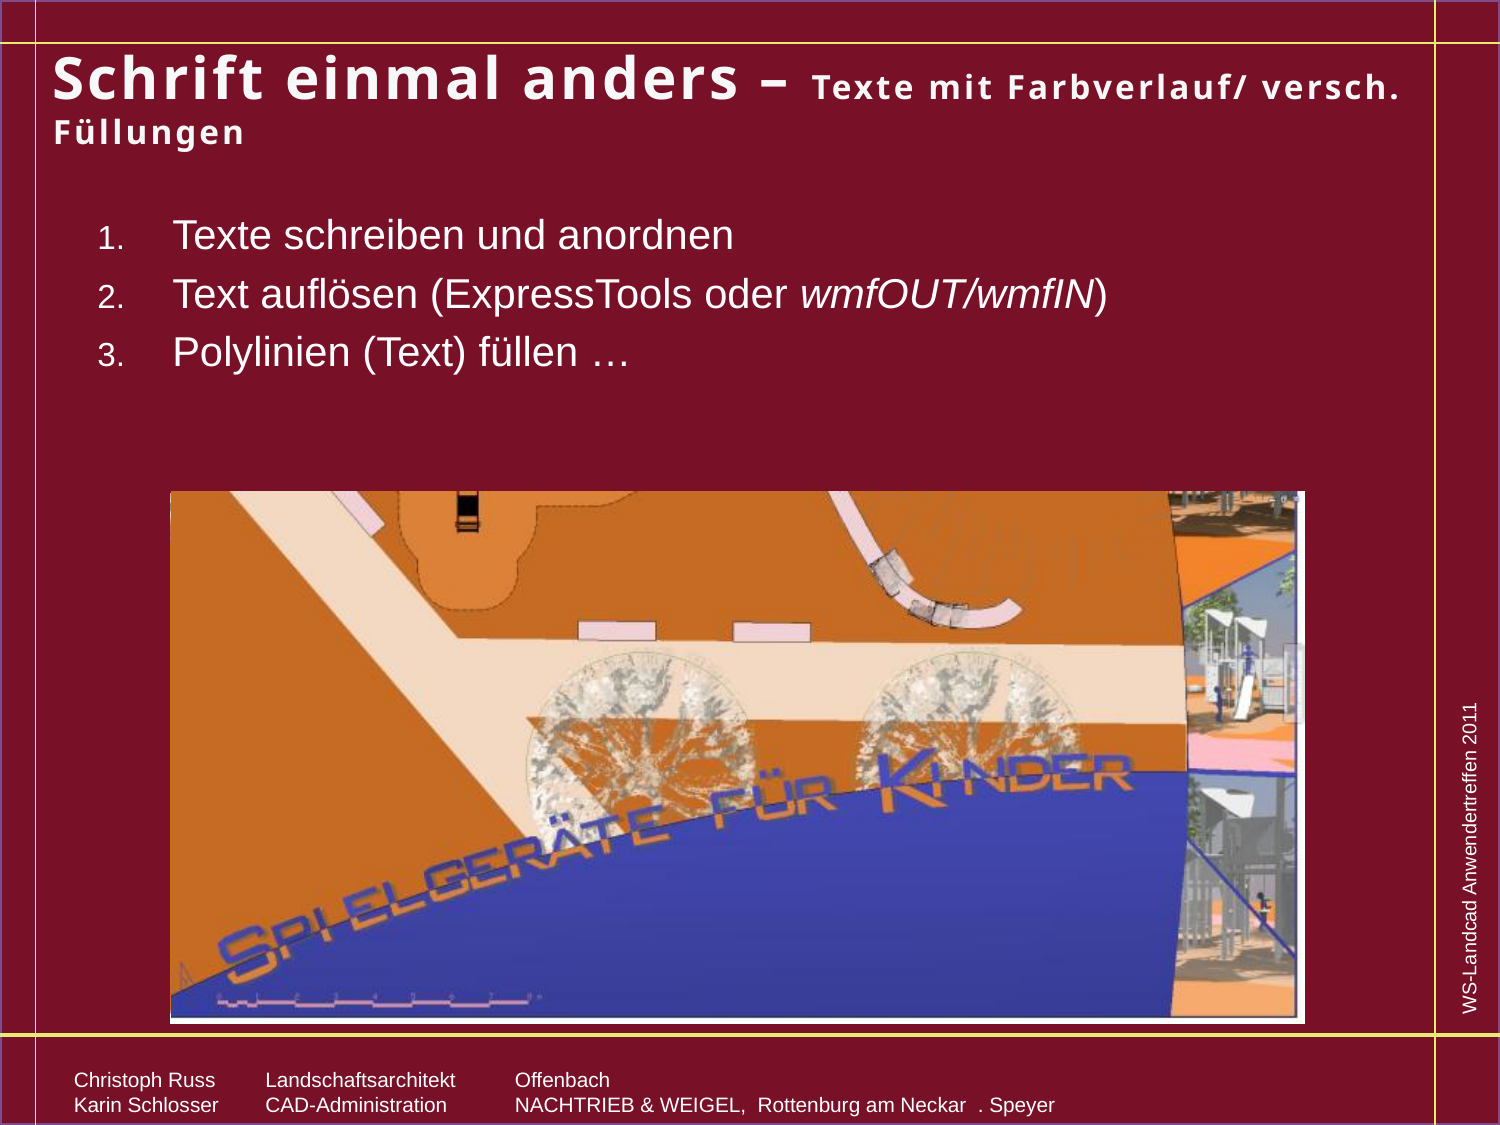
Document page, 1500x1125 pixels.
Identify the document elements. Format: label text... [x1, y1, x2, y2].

text_box Texte schreiben und anordnen Text auflösen (ExpressTools oder wmfOUT/wmfIN) Polylinien (Text) füllen … [82, 208, 1187, 911]
picture [170, 491, 1305, 1024]
title Schrift einmal anders – Texte mit Farbverlauf/ versch. Füllungen [45, 42, 1441, 149]
